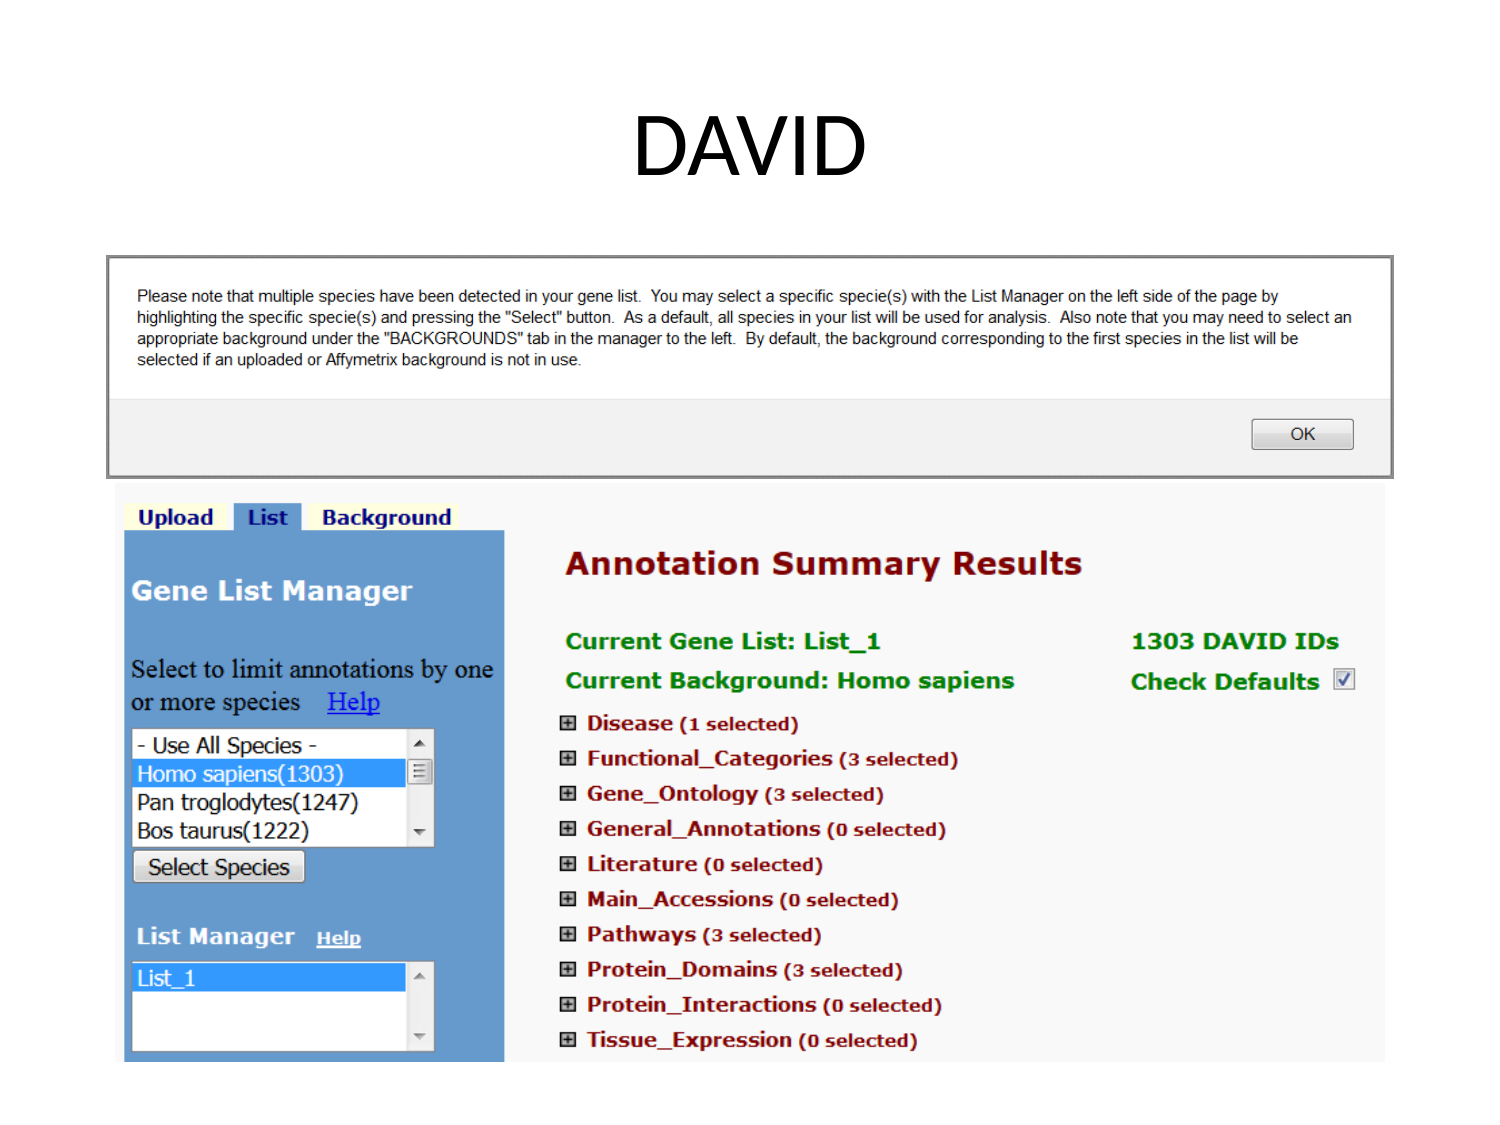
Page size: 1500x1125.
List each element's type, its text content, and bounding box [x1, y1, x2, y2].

picture [114, 483, 1386, 1063]
picture [105, 255, 1394, 479]
title DAVID [75, 45, 1425, 233]
